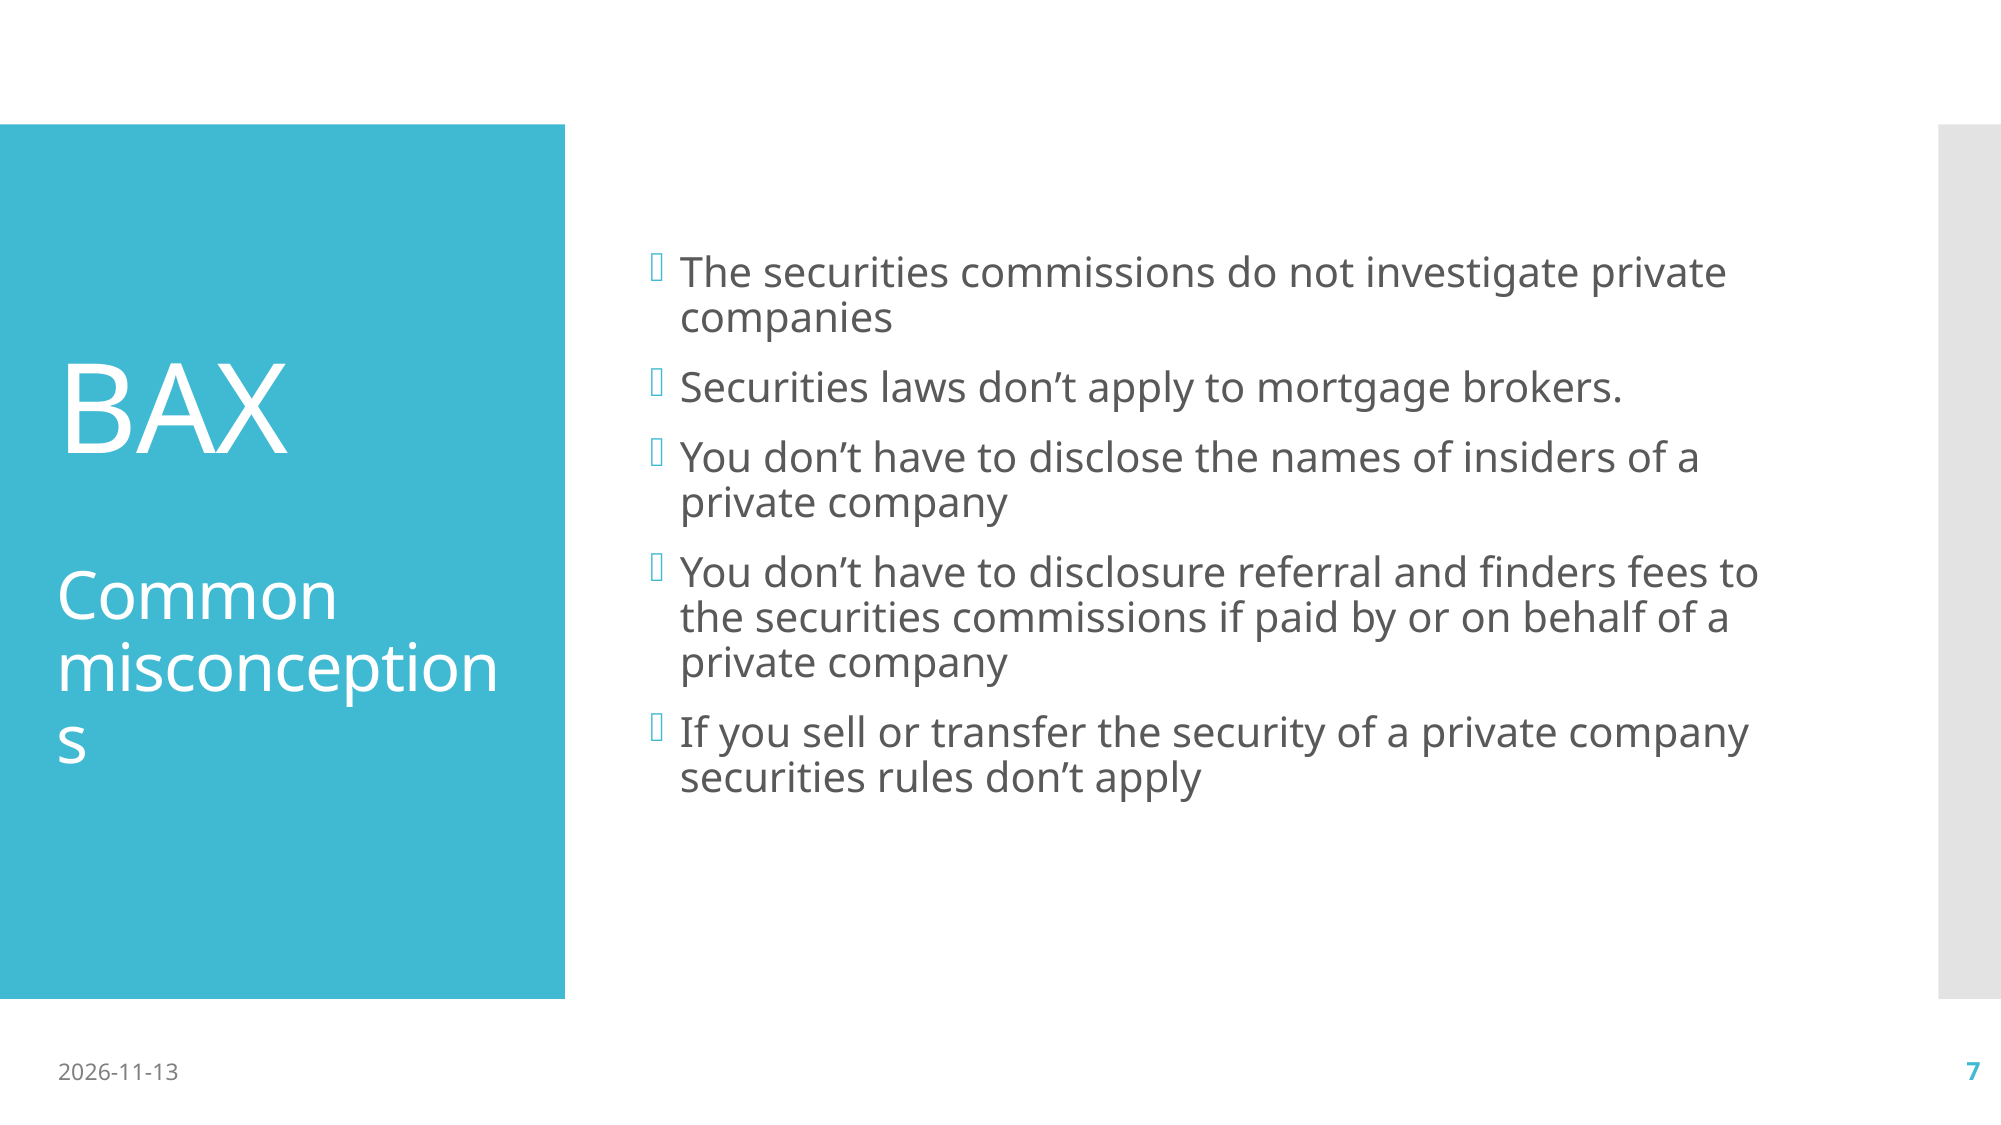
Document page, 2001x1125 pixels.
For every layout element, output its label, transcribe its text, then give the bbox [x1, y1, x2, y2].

slide_number 7 [1744, 1042, 1996, 1103]
title BAX Common misconceptions [41, 184, 525, 940]
list The securities commissions do not investigate private companies Securities laws don’t apply to mortgage brokers. You don’t have to disclose the names of insiders of a private company You don’t have to disclosure referral and finders fees to the securities commissions if paid by or on behalf of a private company If you sell or transfer the security of a private company securities rules don’t apply [634, 141, 1835, 982]
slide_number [43, 1042, 493, 1103]
